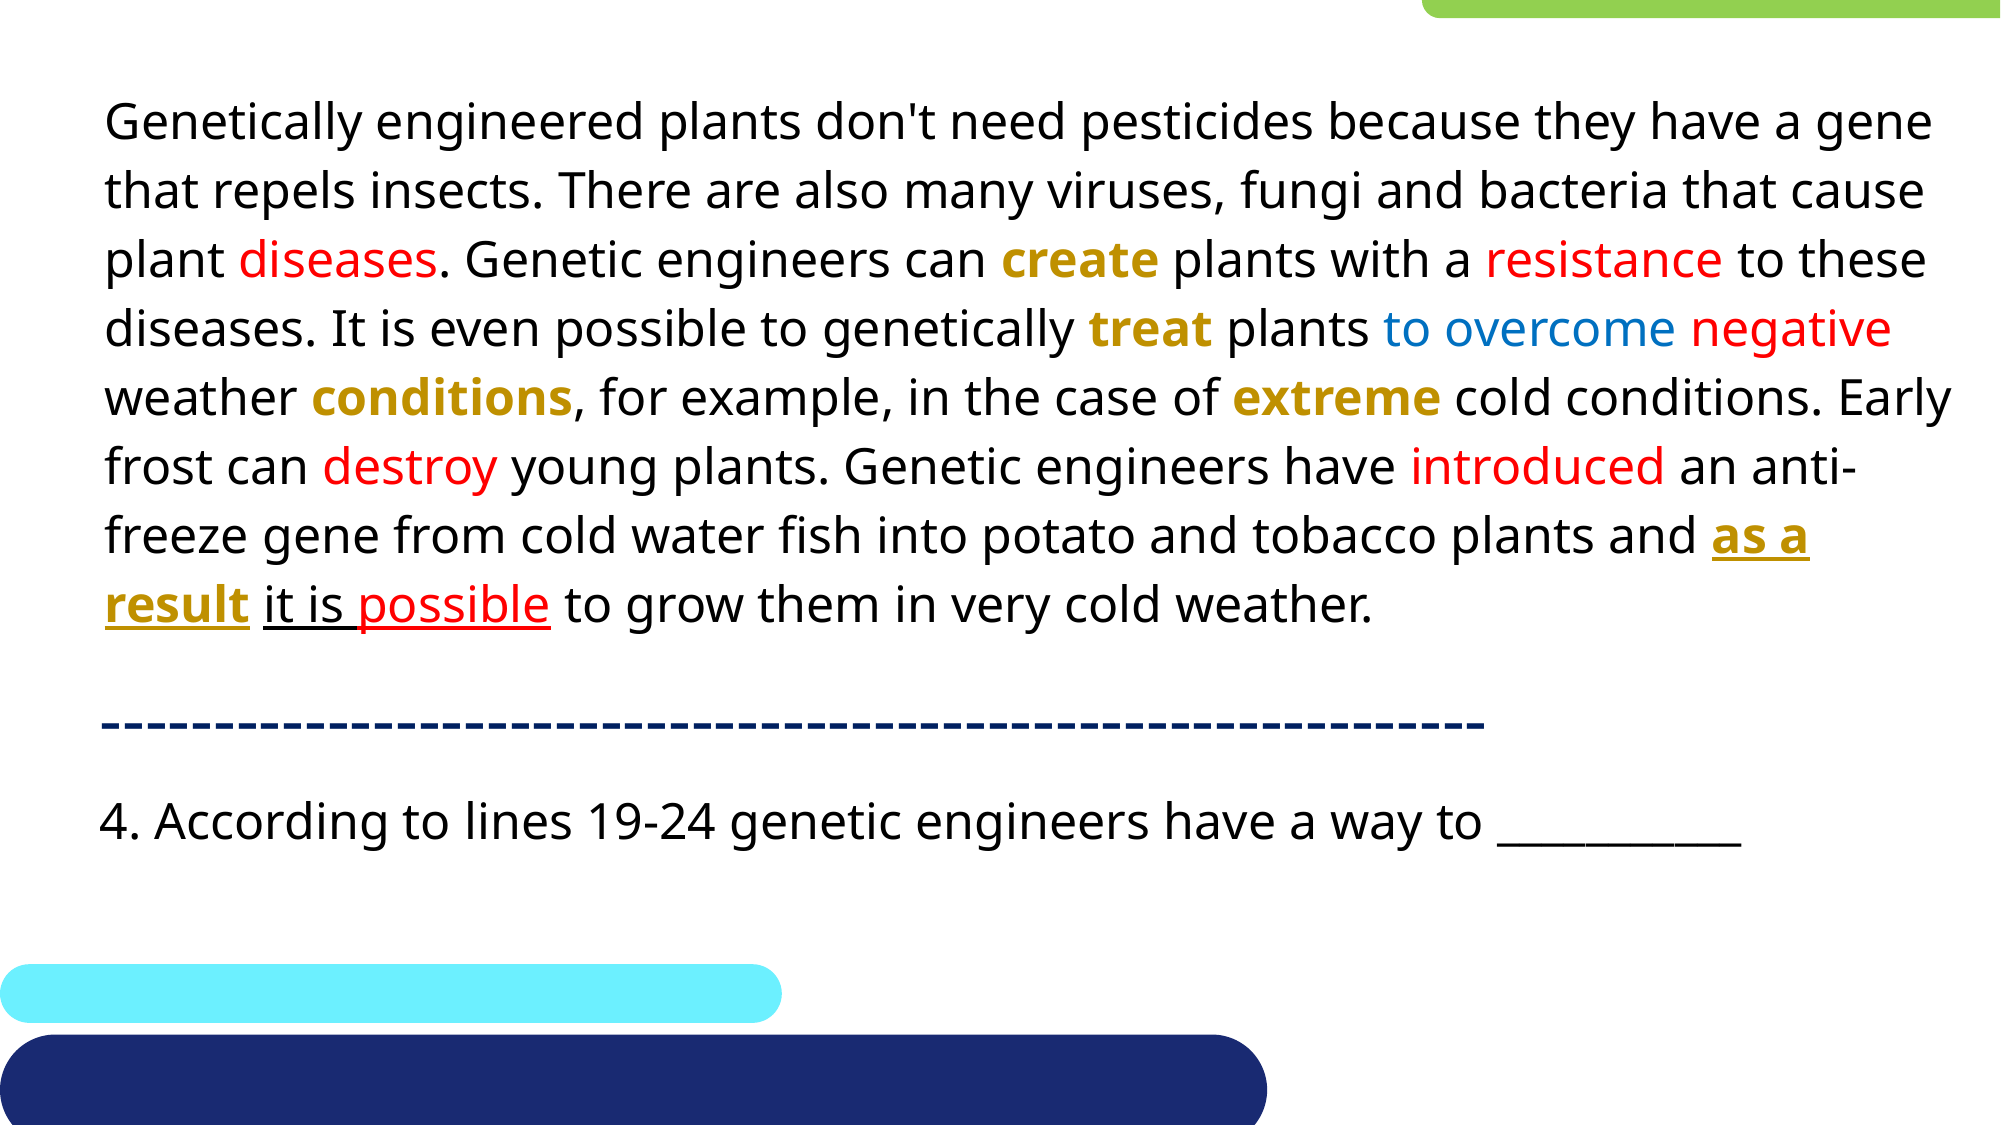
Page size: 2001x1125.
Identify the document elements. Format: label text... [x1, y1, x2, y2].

list Genetically engineered plants don't need pesticides because they have a gene that repels insects. There are also many viruses, fungi and bacteria that cause plant diseases. Genetic engineers can create plants with a resistance to these diseases. It is even possible to genetically treat plants to overcome negative weather conditions, for example, in the case of extreme cold conditions. Early frost can destroy young plants. Genetic engineers have introduced an anti- freeze gene from cold water fish into potato and tobacco plants and as a result it is possible to grow them in very cold weather. ------------------------------------------------------------- 4. According to lines 19-24 genetic engineers have a way to ___________ [84, 72, 1977, 914]
